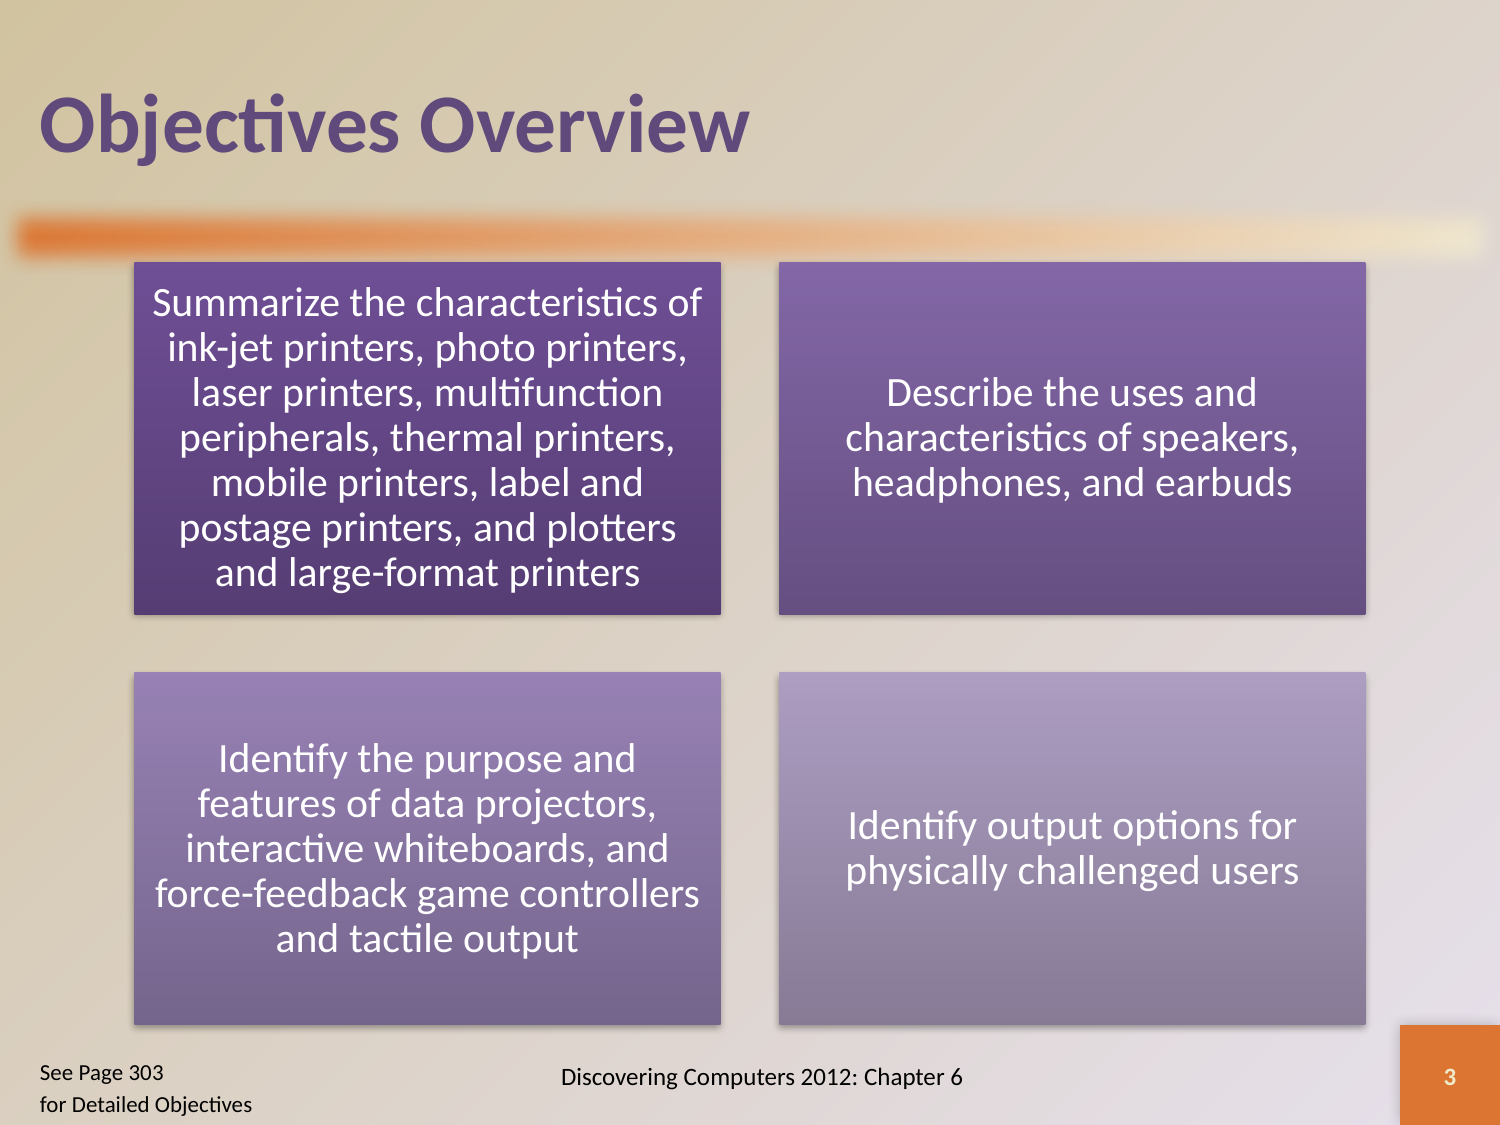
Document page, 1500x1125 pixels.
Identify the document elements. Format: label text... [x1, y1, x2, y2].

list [24, 262, 1476, 1026]
slide_number 3 [1400, 1025, 1500, 1125]
list See Page 303 for Detailed Objectives [24, 1050, 300, 1125]
title Objectives Overview [24, 24, 1475, 213]
footer Discovering Computers 2012: Chapter 6 [450, 1037, 1075, 1113]
